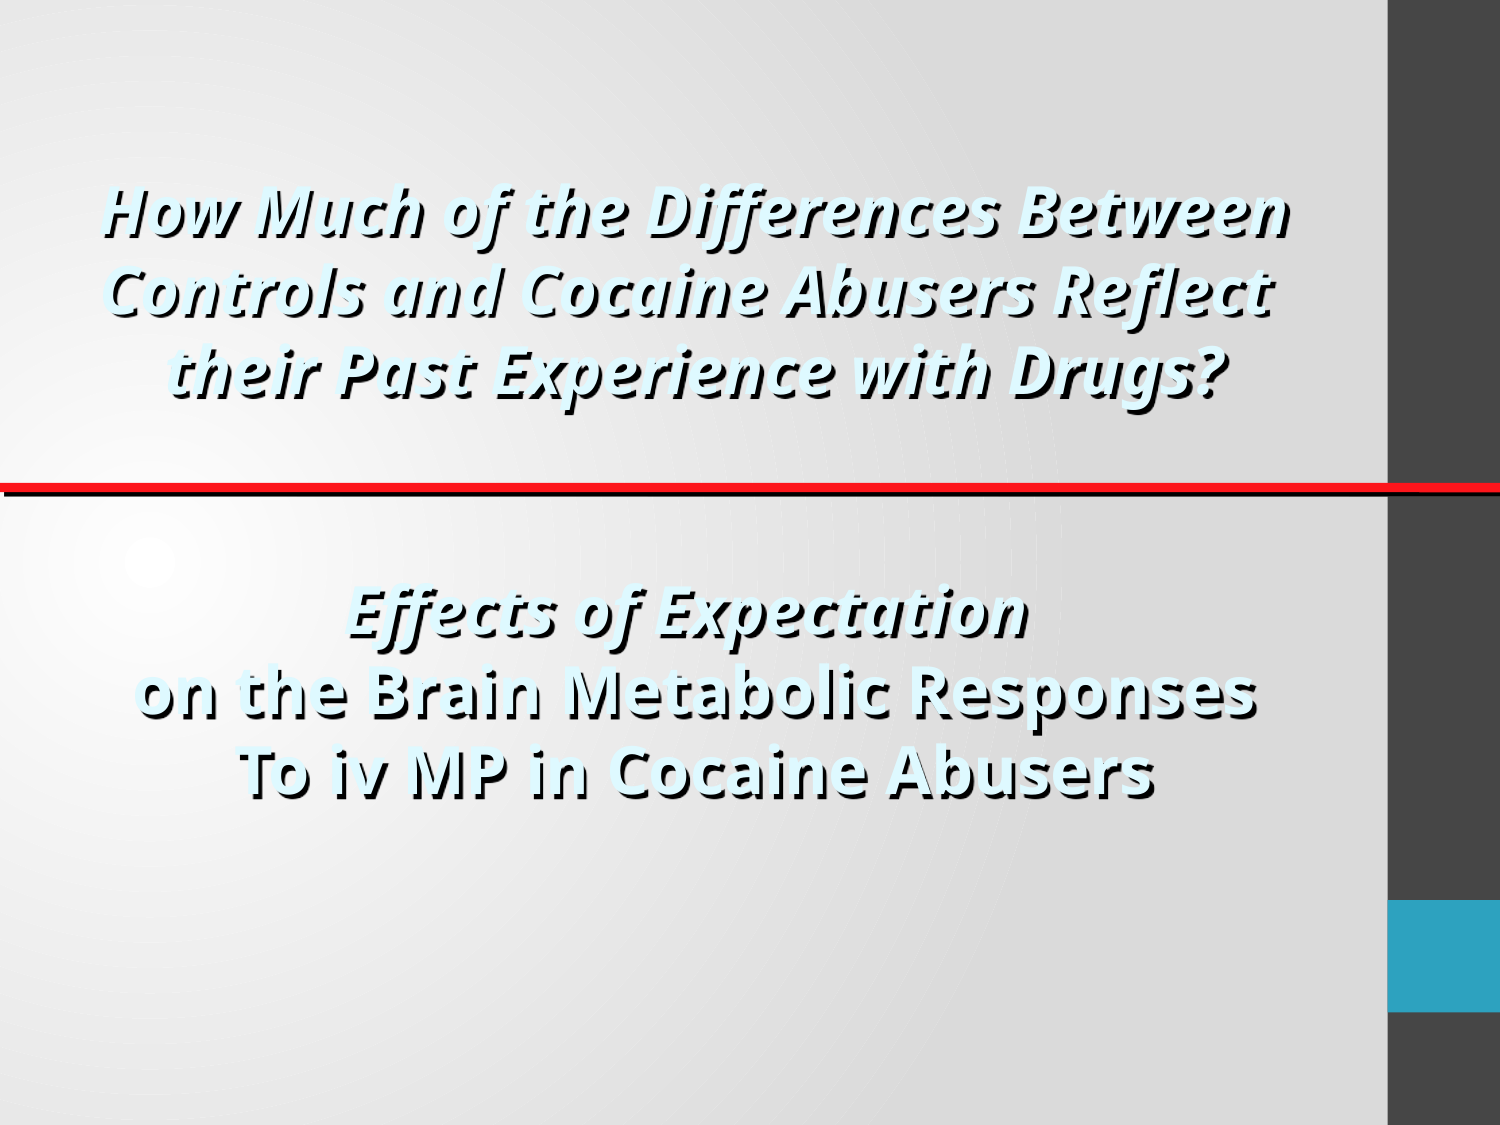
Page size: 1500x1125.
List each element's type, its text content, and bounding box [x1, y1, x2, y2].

text_box How Much of the Differences Between Controls and Cocaine Abusers Reflect their Past Experience with Drugs? Effects of Expectation on the Brain Metabolic Responses To iv MP in Cocaine Abusers [0, 160, 1389, 816]
